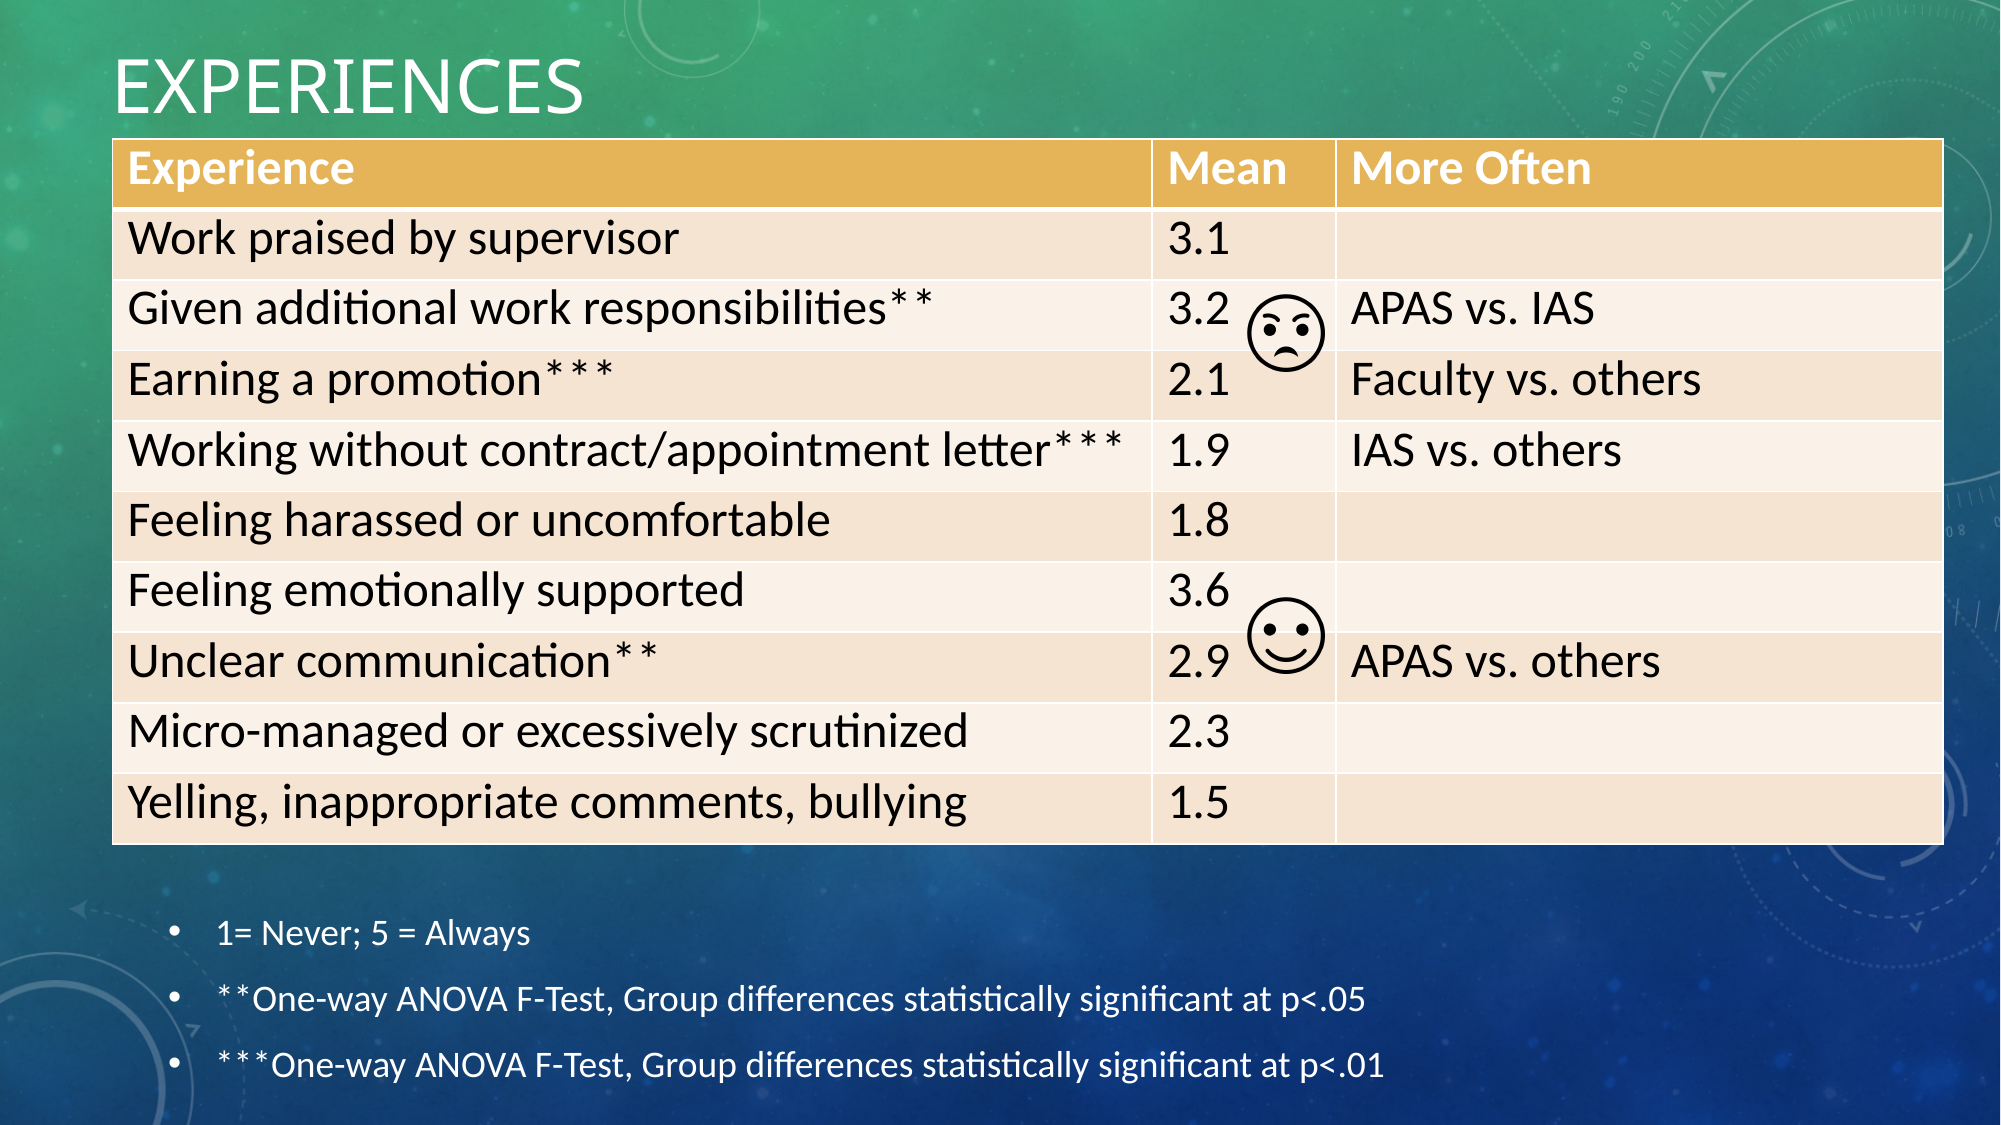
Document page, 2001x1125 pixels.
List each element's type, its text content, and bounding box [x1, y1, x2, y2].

table_cell IAS vs. others [1337, 422, 1942, 491]
table_cell 1.8 [1153, 492, 1335, 561]
table_cell [1337, 492, 1942, 561]
table_cell 1.9 [1153, 422, 1335, 491]
table_cell 3.2 [1153, 281, 1335, 350]
table_cell Faculty vs. others [1337, 351, 1942, 420]
picture [0, 0, 2001, 1125]
table_cell Given additional work responsibilities** [113, 281, 1151, 350]
table_cell APAS vs. IAS [1337, 281, 1942, 350]
title Experiences [96, 27, 1759, 140]
table_cell 2.9 [1153, 633, 1335, 702]
table_header Experience [113, 140, 1151, 207]
table_cell Feeling harassed or uncomfortable [113, 492, 1151, 561]
table_cell [1337, 774, 1942, 843]
table_cell Work praised by supervisor [113, 212, 1151, 279]
table_cell Working without contract/appointment letter*** [113, 422, 1151, 491]
table_cell Unclear communication** [113, 633, 1151, 702]
table_cell Feeling emotionally supported [113, 563, 1151, 631]
table_header Mean [1153, 140, 1335, 207]
table_cell [1337, 704, 1942, 772]
table_cell 3.1 [1153, 212, 1335, 279]
table_cell [1337, 212, 1942, 279]
table_cell 2.1 [1153, 351, 1335, 420]
table_cell [1337, 563, 1942, 631]
table_cell 3.6 [1153, 563, 1335, 631]
table_cell 2.3 [1153, 704, 1335, 772]
table_cell 1.5 [1153, 774, 1335, 843]
table_cell Micro-managed or excessively scrutinized [113, 704, 1151, 772]
table_cell Yelling, inappropriate comments, bullying [113, 774, 1151, 843]
list 1= Never; 5 = Always **One-way ANOVA F-Test, Group differences statistically significant at p<.05 ***One-way ANOVA F-Test, Group differences statistically significant at p<.01 [153, 892, 1816, 1101]
table_cell Earning a promotion*** [113, 351, 1151, 420]
table_cell APAS vs. others [1337, 633, 1942, 702]
table_header More Often [1337, 140, 1942, 207]
